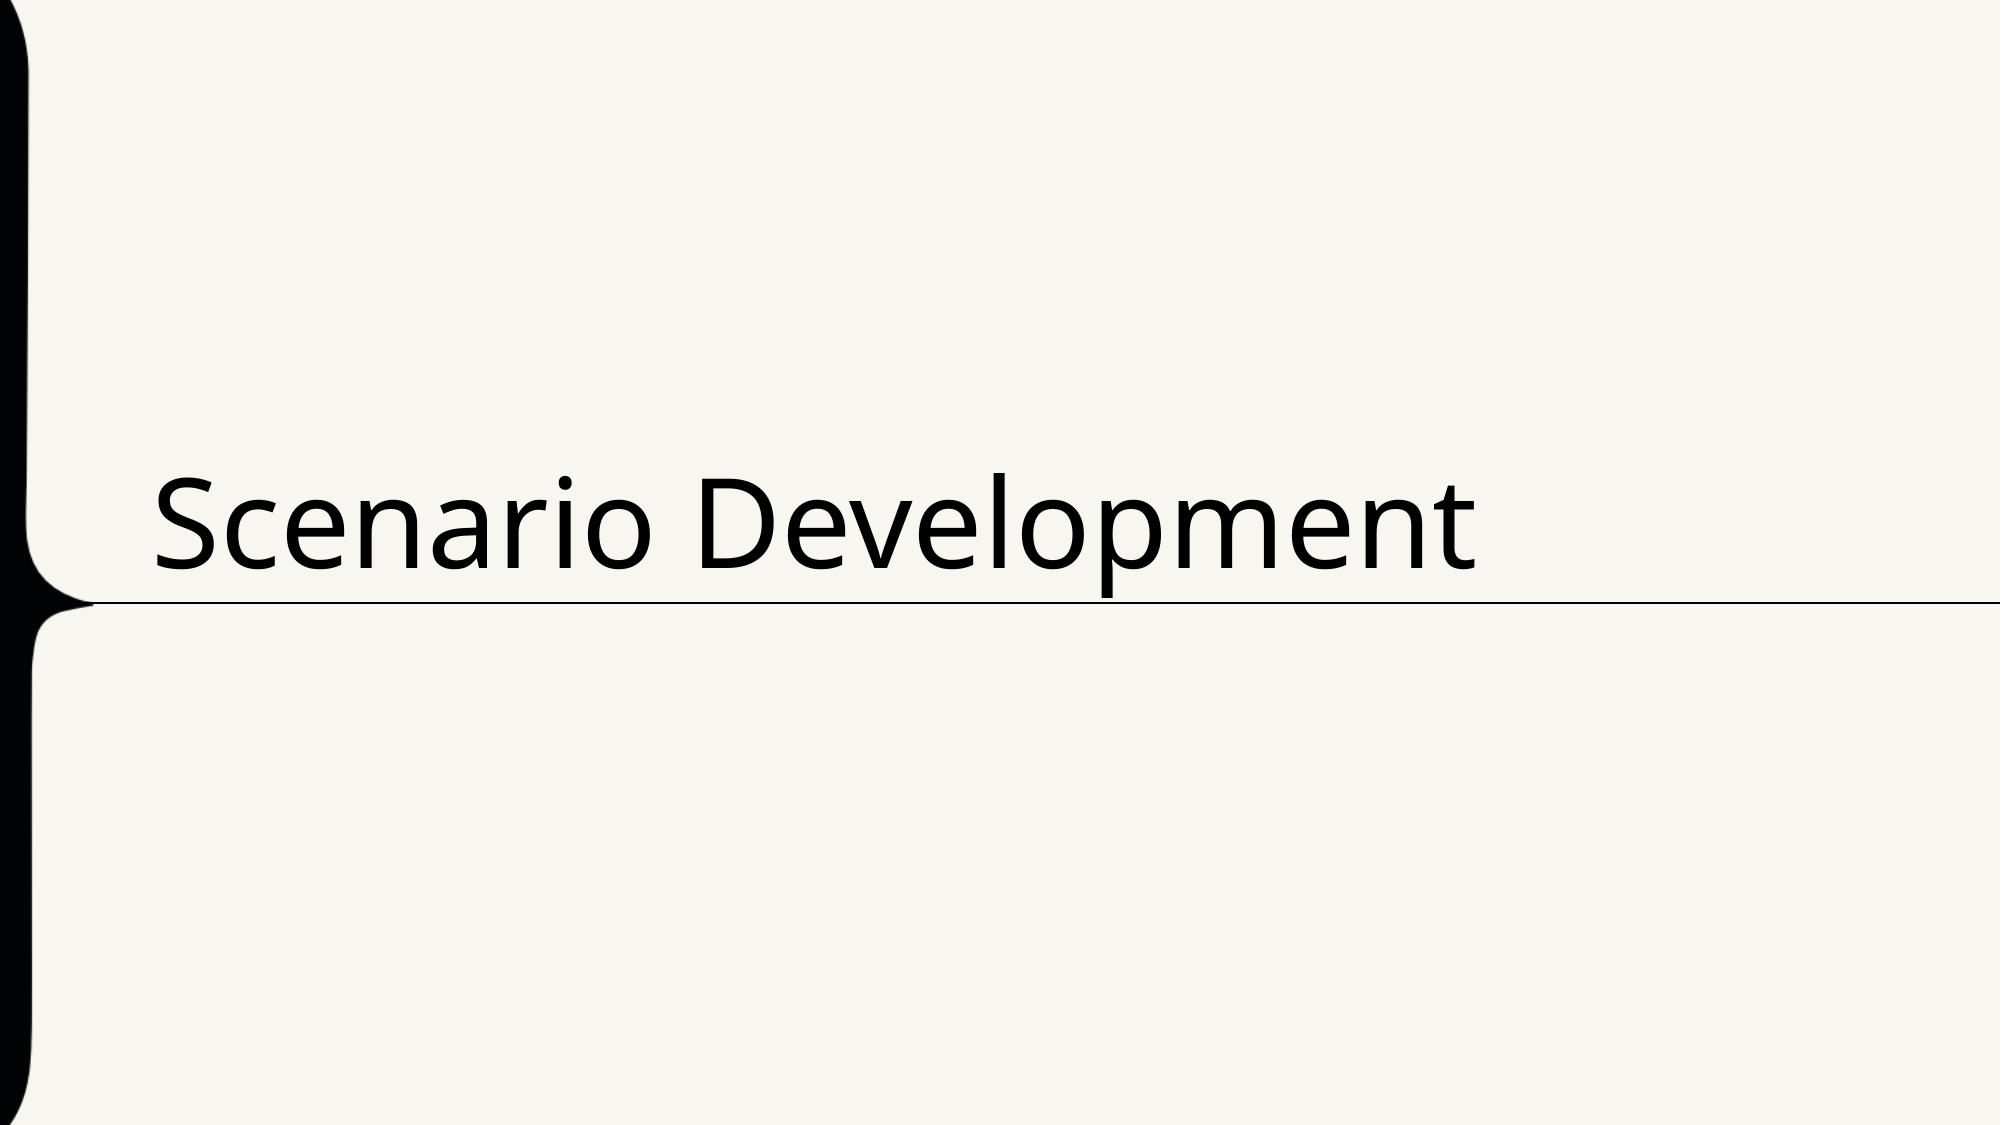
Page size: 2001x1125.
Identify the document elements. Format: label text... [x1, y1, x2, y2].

title Scenario Development [136, 280, 1862, 604]
